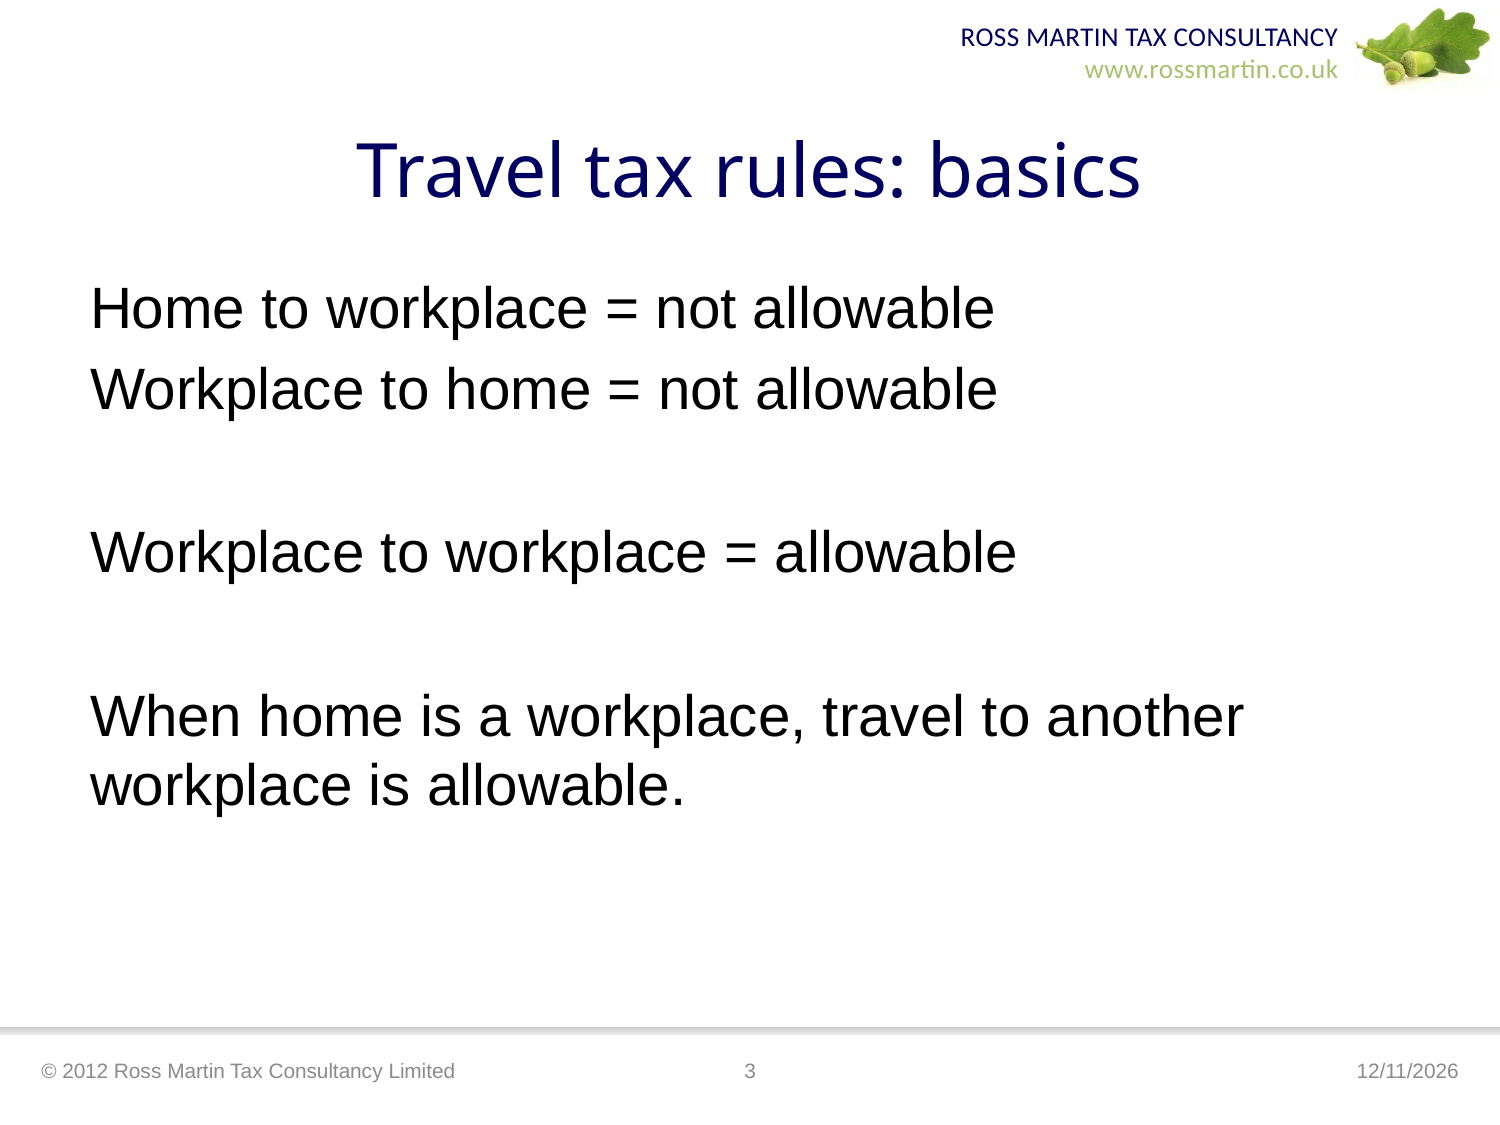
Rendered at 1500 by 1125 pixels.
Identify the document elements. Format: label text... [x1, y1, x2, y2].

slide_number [1293, 1046, 1459, 1094]
picture [1354, 7, 1494, 91]
slide_number 3 [729, 1046, 771, 1094]
list Home to workplace = not allowable Workplace to home = not allowable Workplace to workplace = allowable When home is a workplace, travel to another workplace is allowable. [75, 262, 1425, 1005]
title Travel tax rules: basics [75, 101, 1425, 233]
footer © 2012 Ross Martin Tax Consultancy Limited [41, 1046, 467, 1094]
